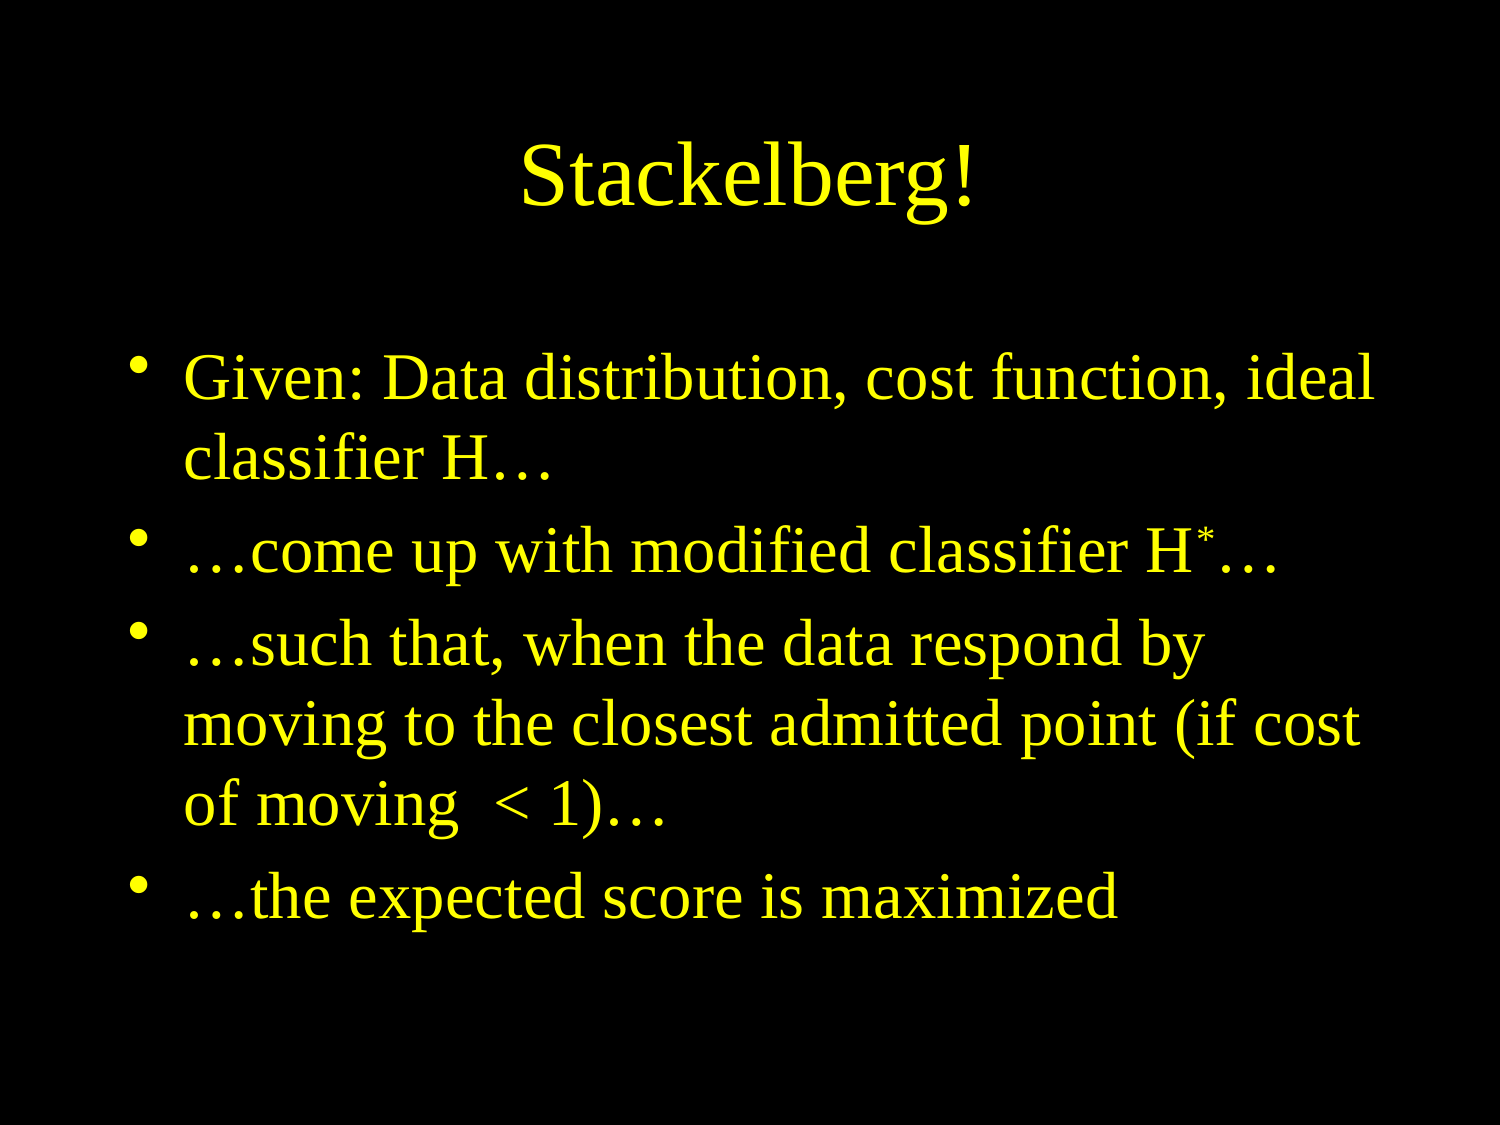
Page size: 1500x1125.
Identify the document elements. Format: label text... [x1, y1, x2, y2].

title Stackelberg! [112, 75, 1388, 263]
list Given: Data distribution, cost function, ideal classifier H… …come up with modified classifier H*… …such that, when the data respond by moving to the closest admitted point (if cost of moving < 1)… …the expected score is maximized [112, 324, 1425, 1000]
